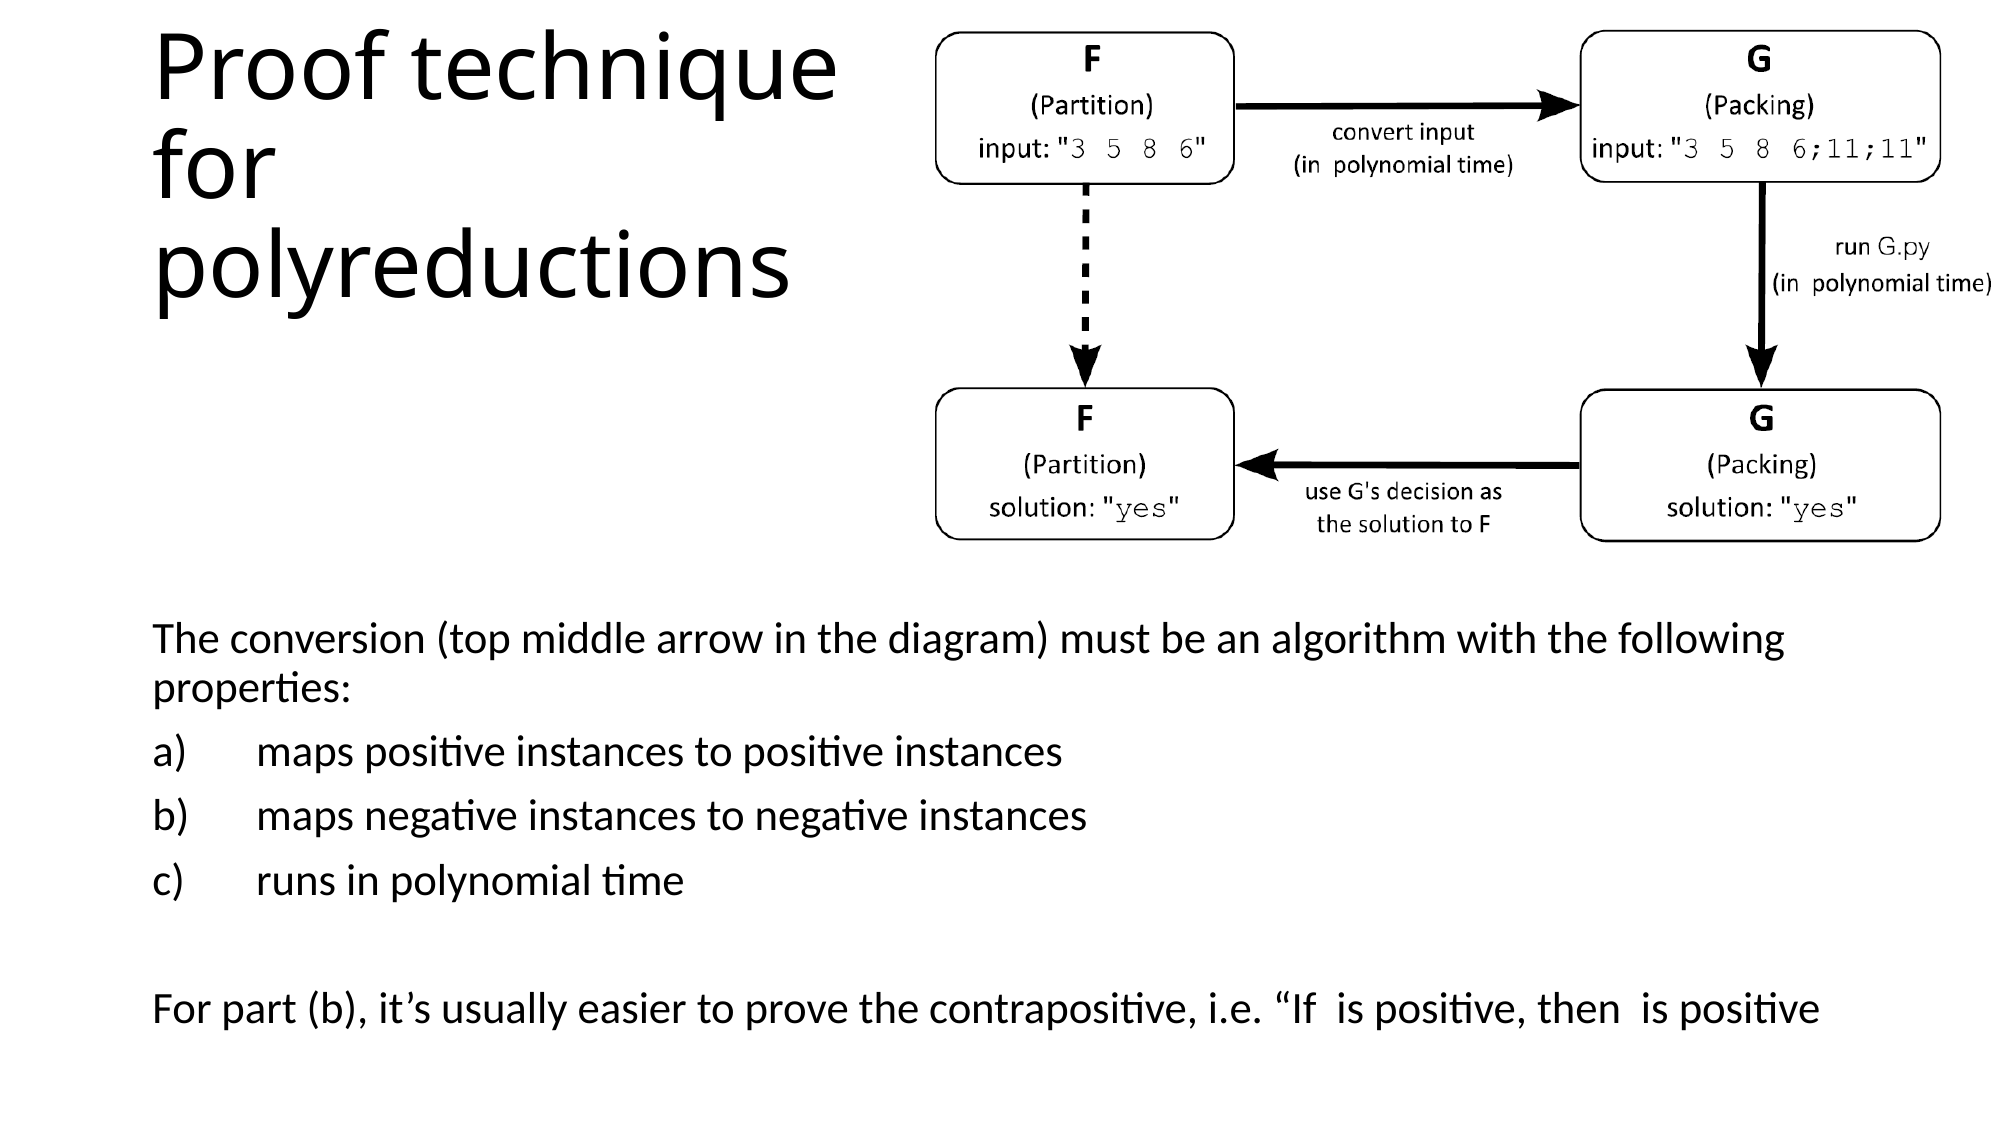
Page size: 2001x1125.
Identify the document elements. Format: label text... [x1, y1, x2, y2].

title Proof technique for polyreductions [137, 59, 907, 278]
picture [924, 25, 2000, 551]
